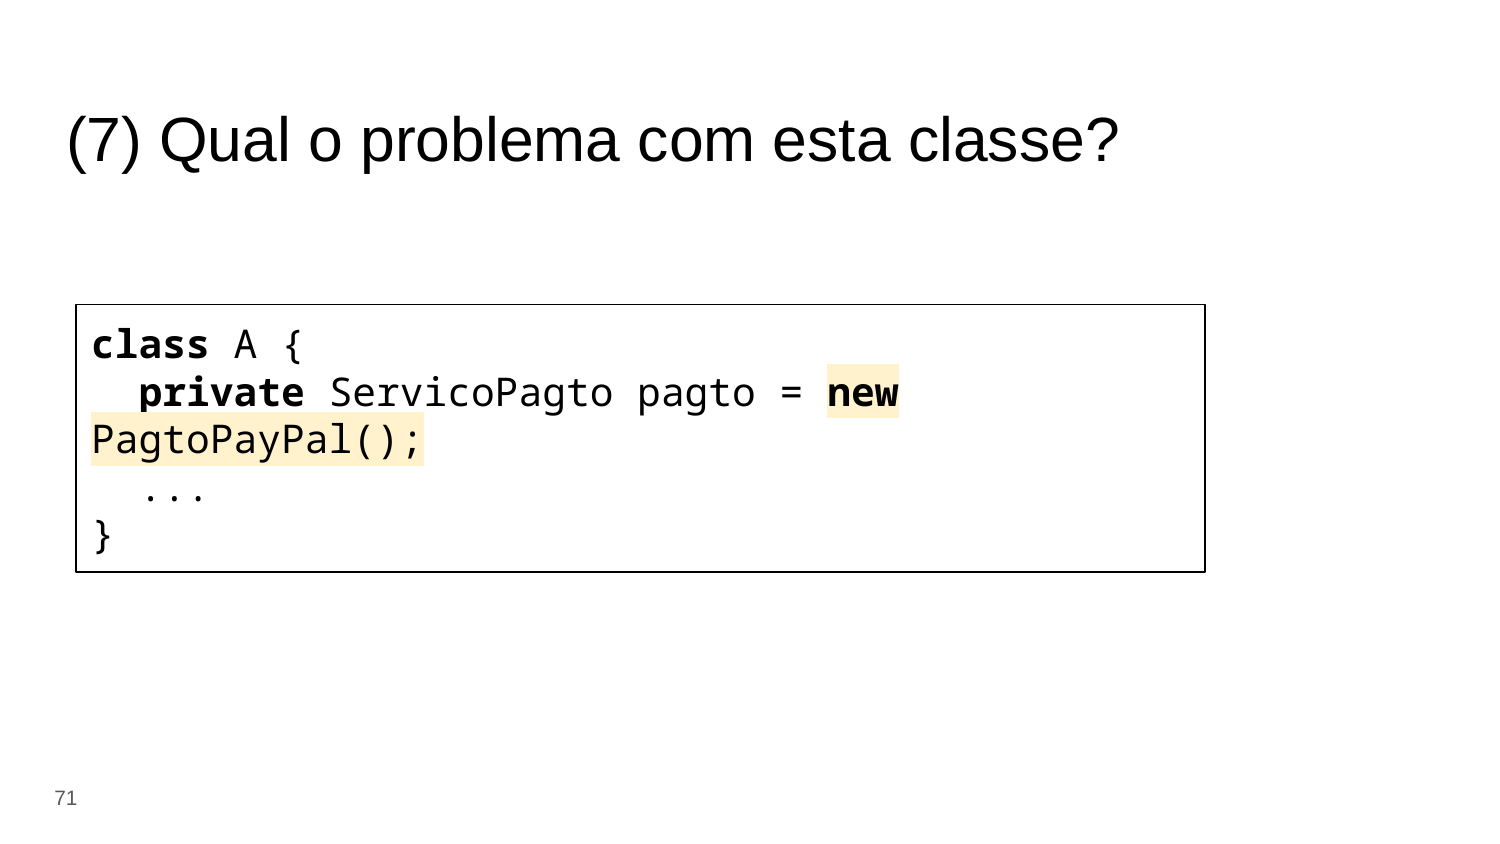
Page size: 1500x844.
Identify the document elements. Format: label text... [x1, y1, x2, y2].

title (7) Qual o problema com esta classe? [51, 72, 1449, 167]
text_box class A { private ServicoPagto pagto = new PagtoPayPal(); ... } [76, 304, 1206, 572]
slide_number ‹#› [2, 764, 93, 830]
